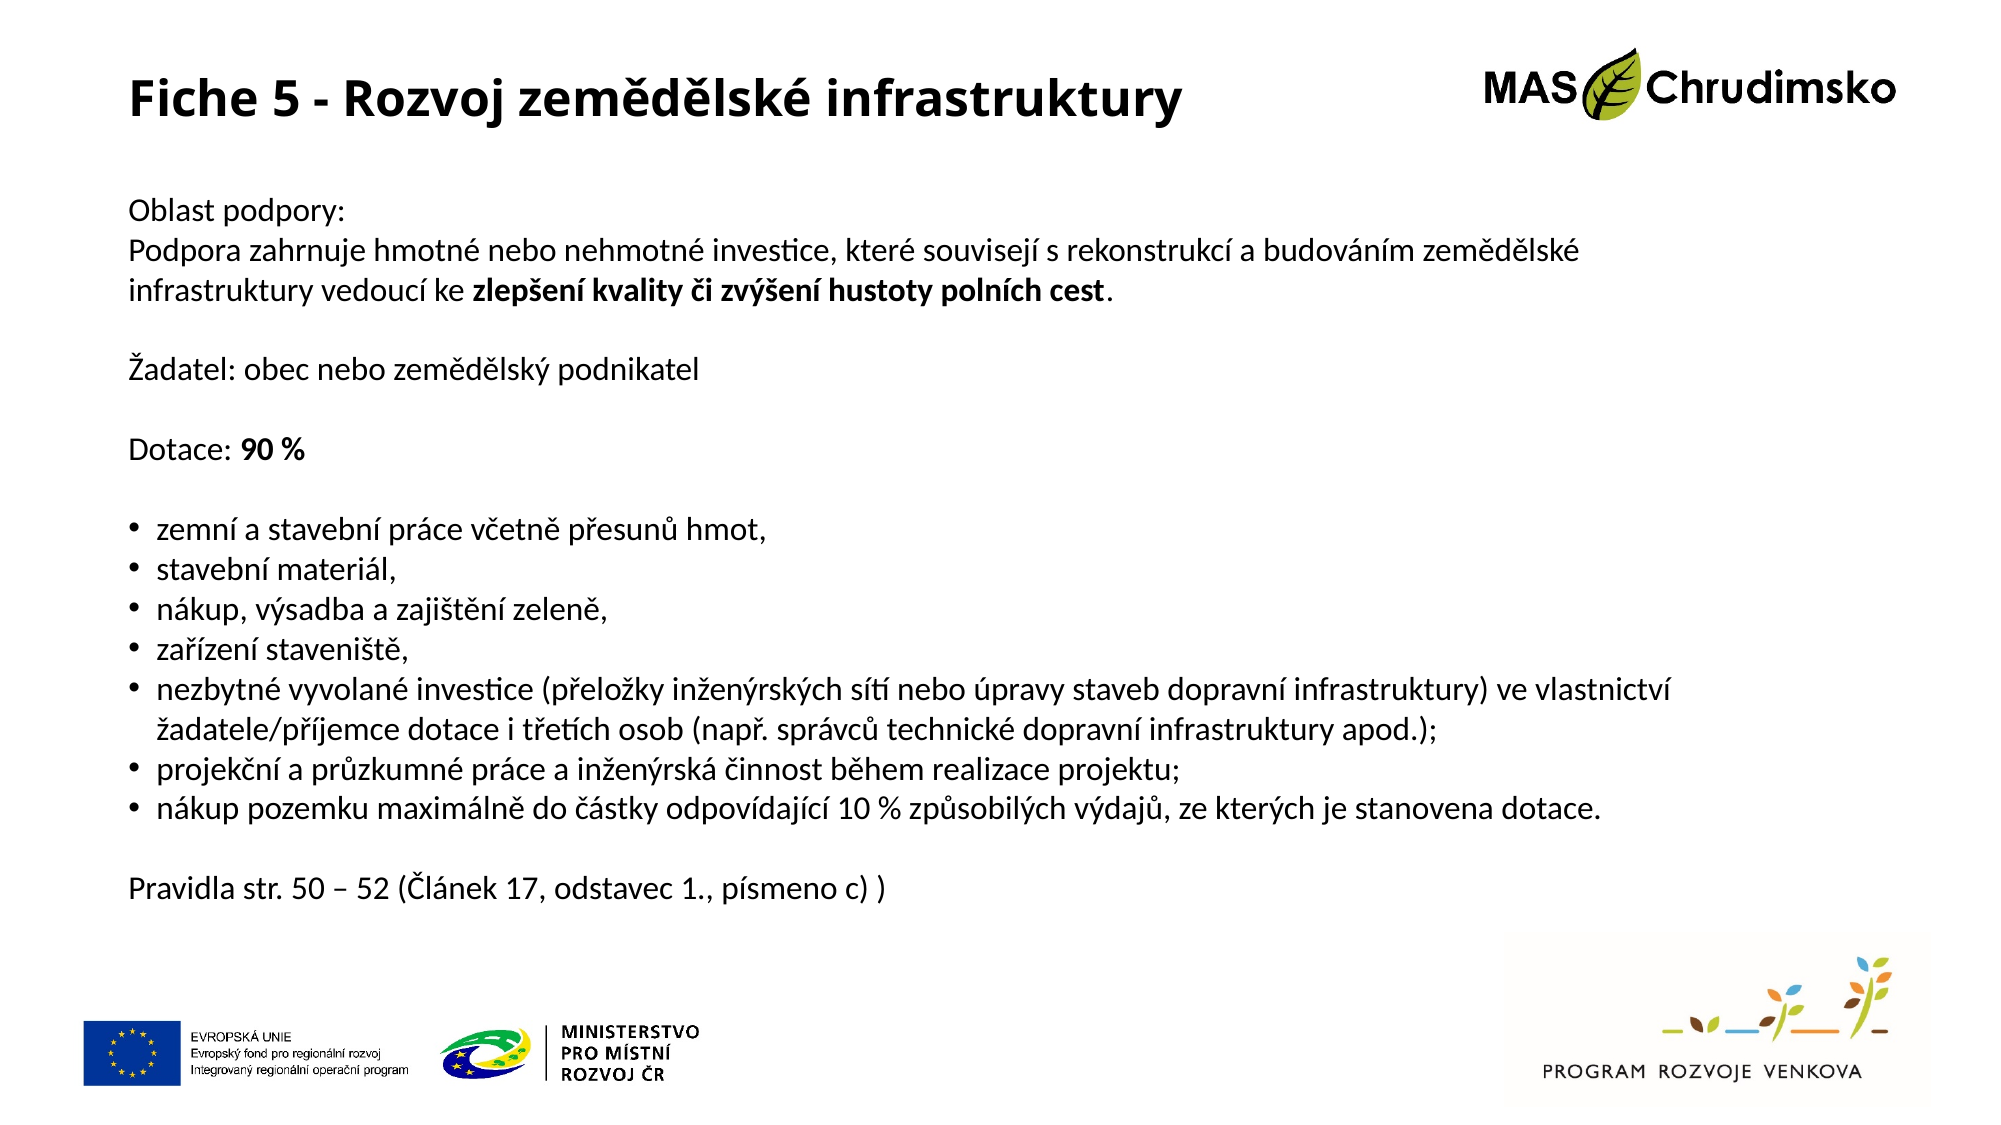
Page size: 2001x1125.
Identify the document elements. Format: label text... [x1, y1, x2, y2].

picture [1449, 35, 1931, 132]
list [1504, 932, 1931, 1108]
picture [62, 998, 720, 1108]
title Fiche 5 - Rozvoj zemědělské infrastruktury [113, 59, 1839, 141]
text_box Oblast podpory: Podpora zahrnuje hmotné nebo nehmotné investice, které souvisejí s rekonstrukcí a budováním zemědělské infrastruktury vedoucí ke zlepšení kvality či zvýšení hustoty polních cest. Žadatel: obec nebo zemědělský podnikatel Dotace: 90 % zemní a stavební práce včetně přesunů hmot, stavební materiál, nákup, výsadba a zajištění zeleně, zařízení staveniště, nezbytné vyvolané investice (přeložky inženýrských sítí nebo úpravy staveb dopravní infrastruktury) ve vlastnictví žadatele/příjemce dotace i třetích osob (např. správců technické dopravní infrastruktury apod.); projekční a průzkumné práce a inženýrská činnost během realizace projektu; nákup pozemku maximálně do částky odpovídající 10 % způsobilých výdajů, ze kterých je stanovena dotace. Pravidla str. 50 – 52 (Článek 17, odstavec 1., písmeno c) ) [113, 180, 1783, 914]
